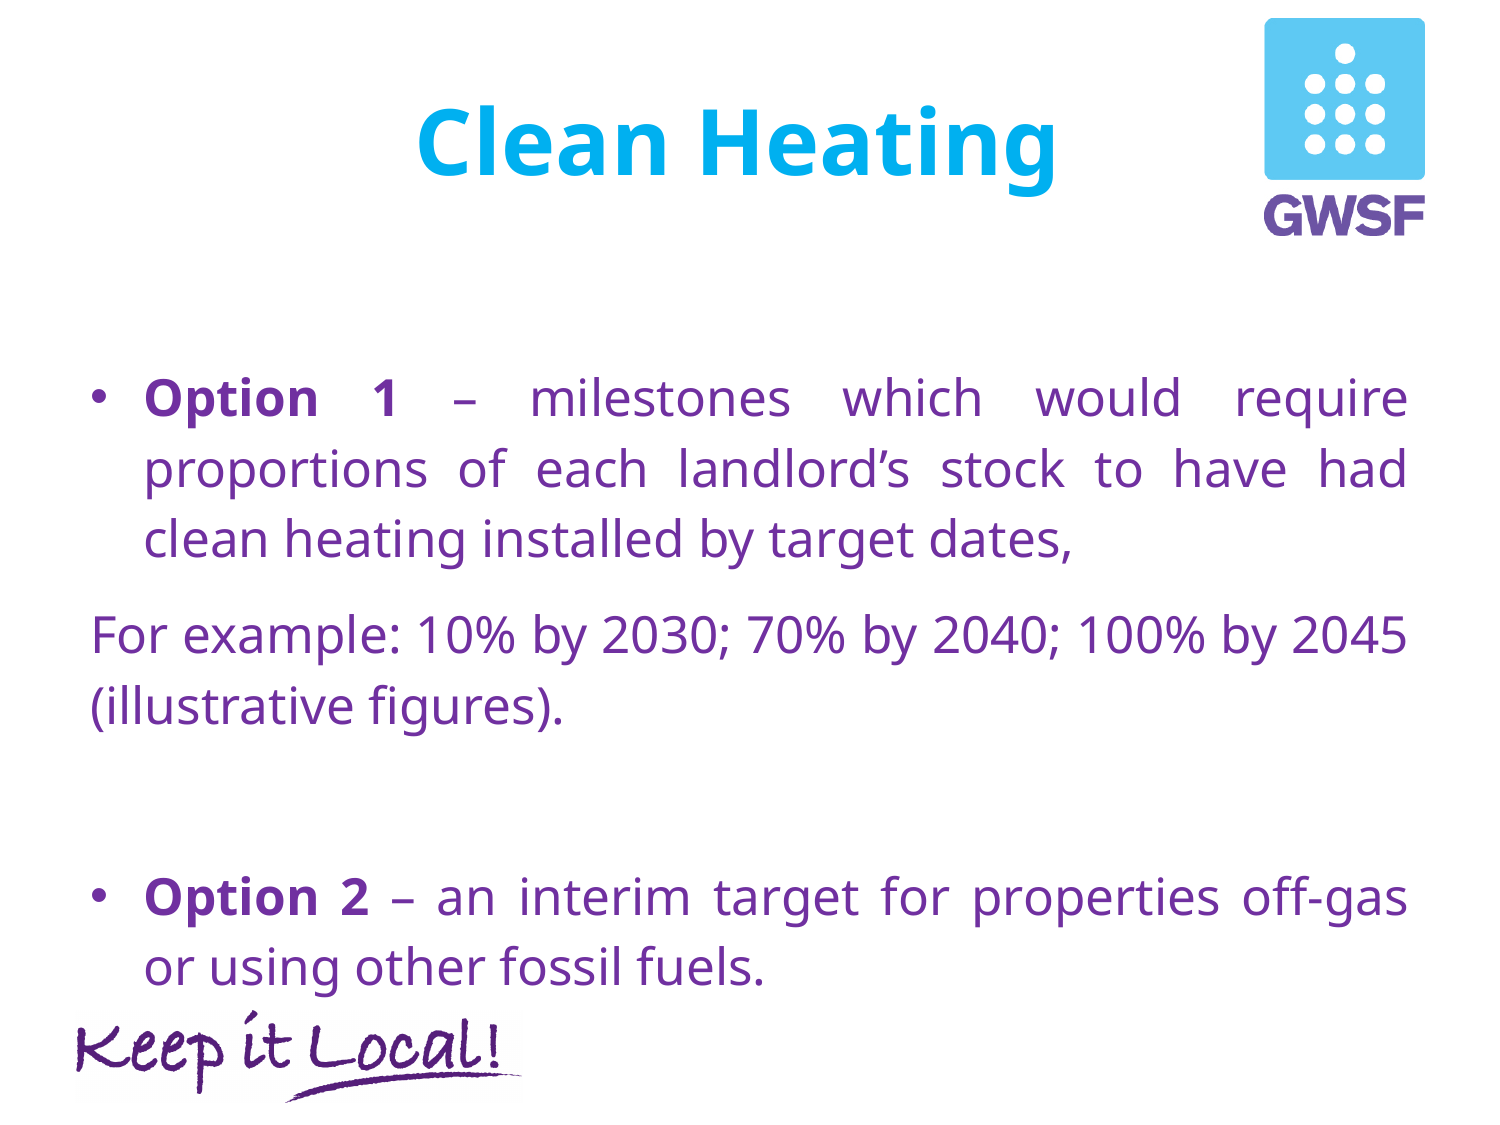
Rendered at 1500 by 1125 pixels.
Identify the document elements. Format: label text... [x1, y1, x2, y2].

list Option 1 – milestones which would require proportions of each landlord’s stock to have had clean heating installed by target dates, For example: 10% by 2030; 70% by 2040; 100% by 2045 (illustrative figures). Option 2 – an interim target for properties off-gas or using other fossil fuels. [75, 262, 1425, 1005]
picture [1264, 18, 1425, 45]
title Clean Heating [75, 45, 1425, 233]
picture [75, 1010, 523, 1103]
